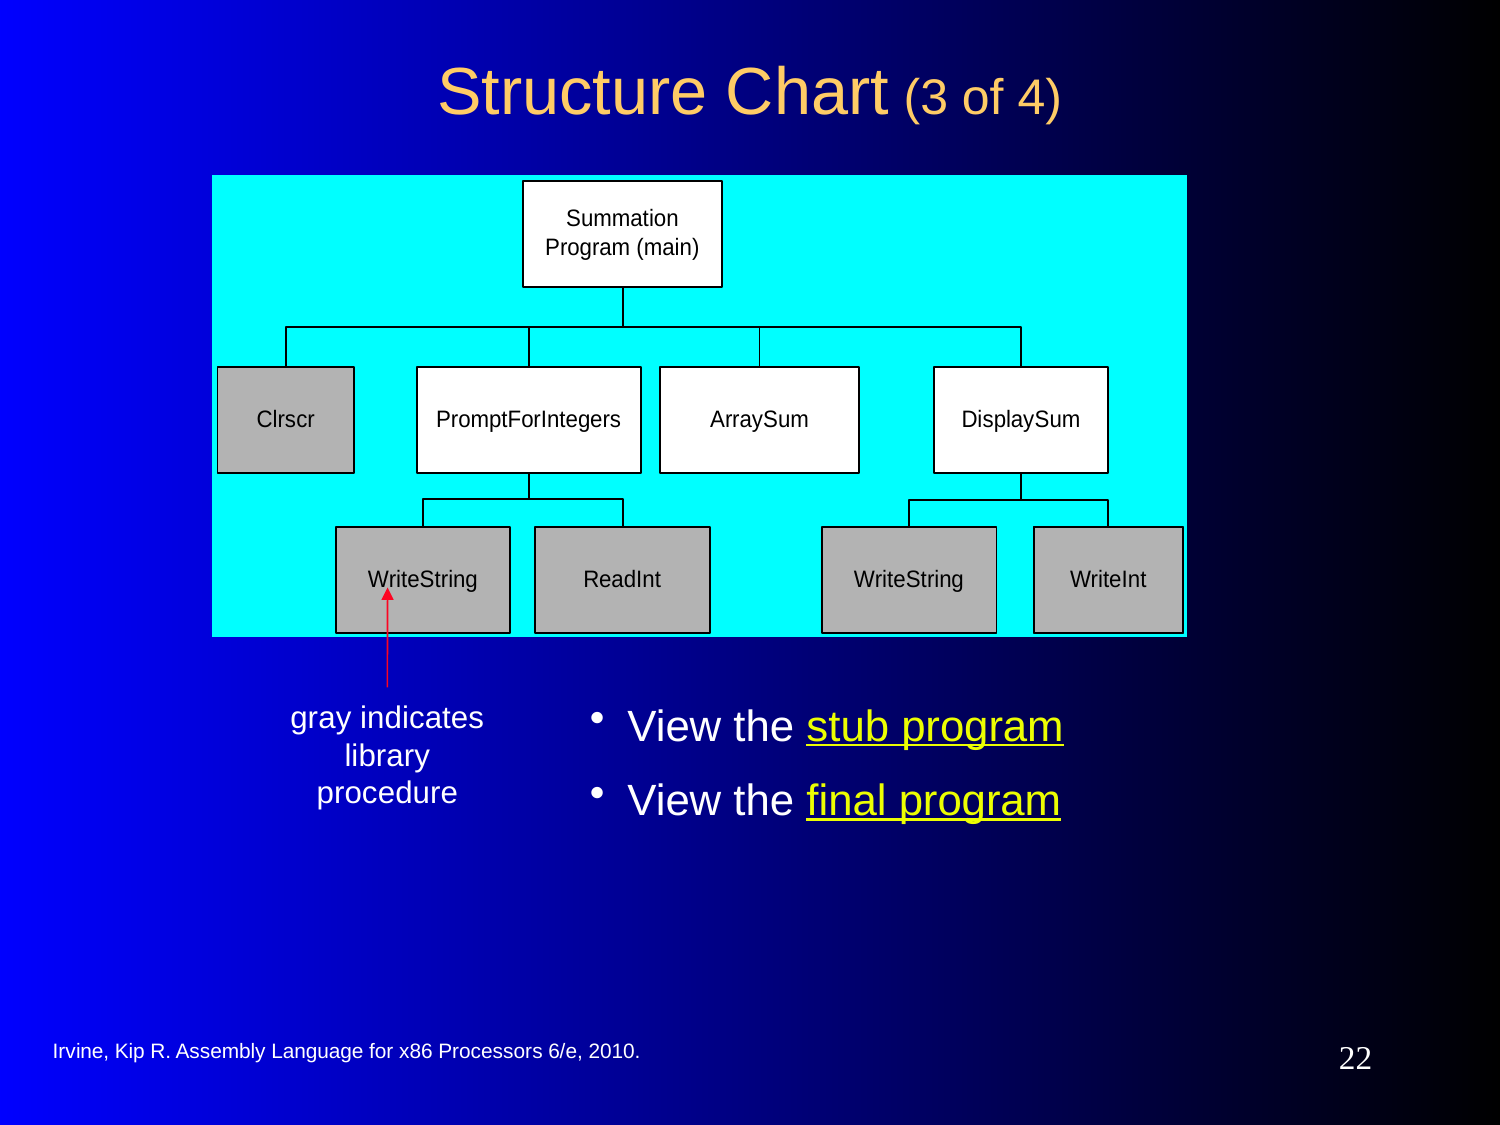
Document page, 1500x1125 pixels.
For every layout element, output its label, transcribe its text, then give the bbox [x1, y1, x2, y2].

text_box gray indicates library procedure [262, 674, 513, 833]
footer Irvine, Kip R. Assembly Language for x86 Processors 6/e, 2010. [37, 1025, 825, 1075]
slide_number 22 [1224, 1025, 1388, 1088]
title Structure Chart (3 of 4) [112, 37, 1388, 138]
text_box View the stub program View the final program [574, 674, 1175, 847]
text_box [212, 174, 1188, 638]
